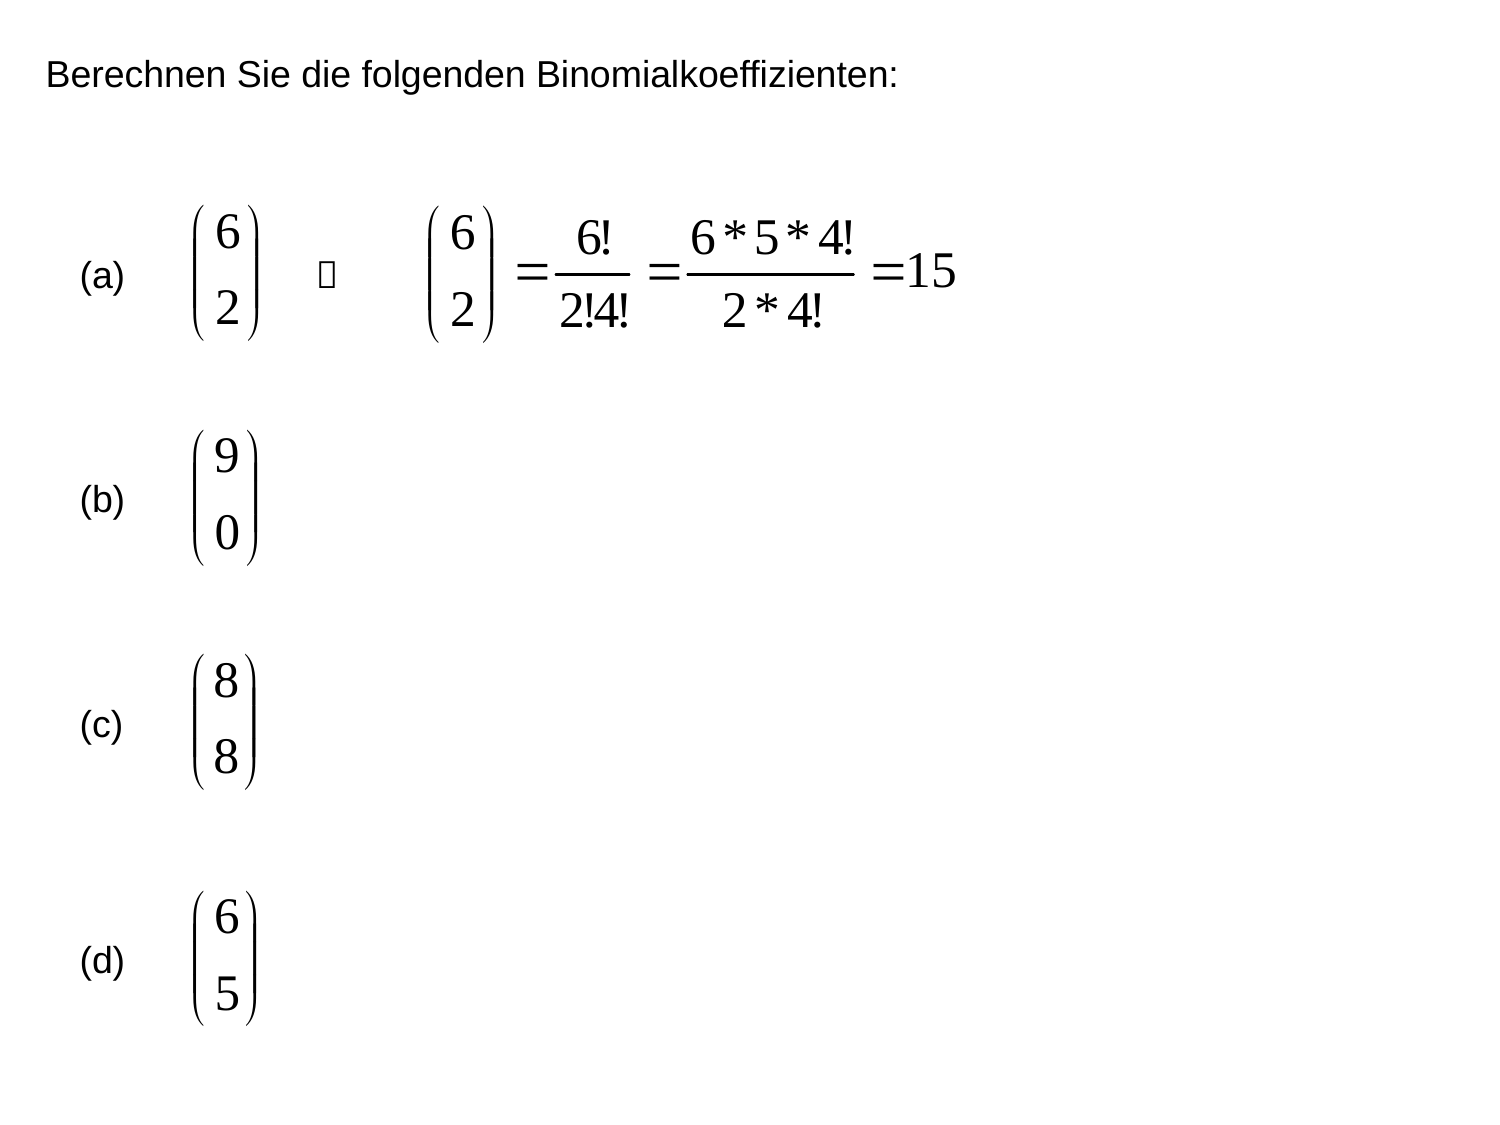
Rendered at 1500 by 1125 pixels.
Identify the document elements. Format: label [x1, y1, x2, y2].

text_box [301, 243, 361, 304]
text_box [64, 928, 148, 989]
text_box [182, 644, 270, 800]
text_box [182, 881, 273, 1036]
text_box [30, 42, 925, 103]
text_box [64, 243, 148, 304]
text_box [417, 196, 964, 352]
text_box [64, 692, 148, 753]
text_box [182, 196, 274, 351]
text_box [0, 420, 1500, 575]
